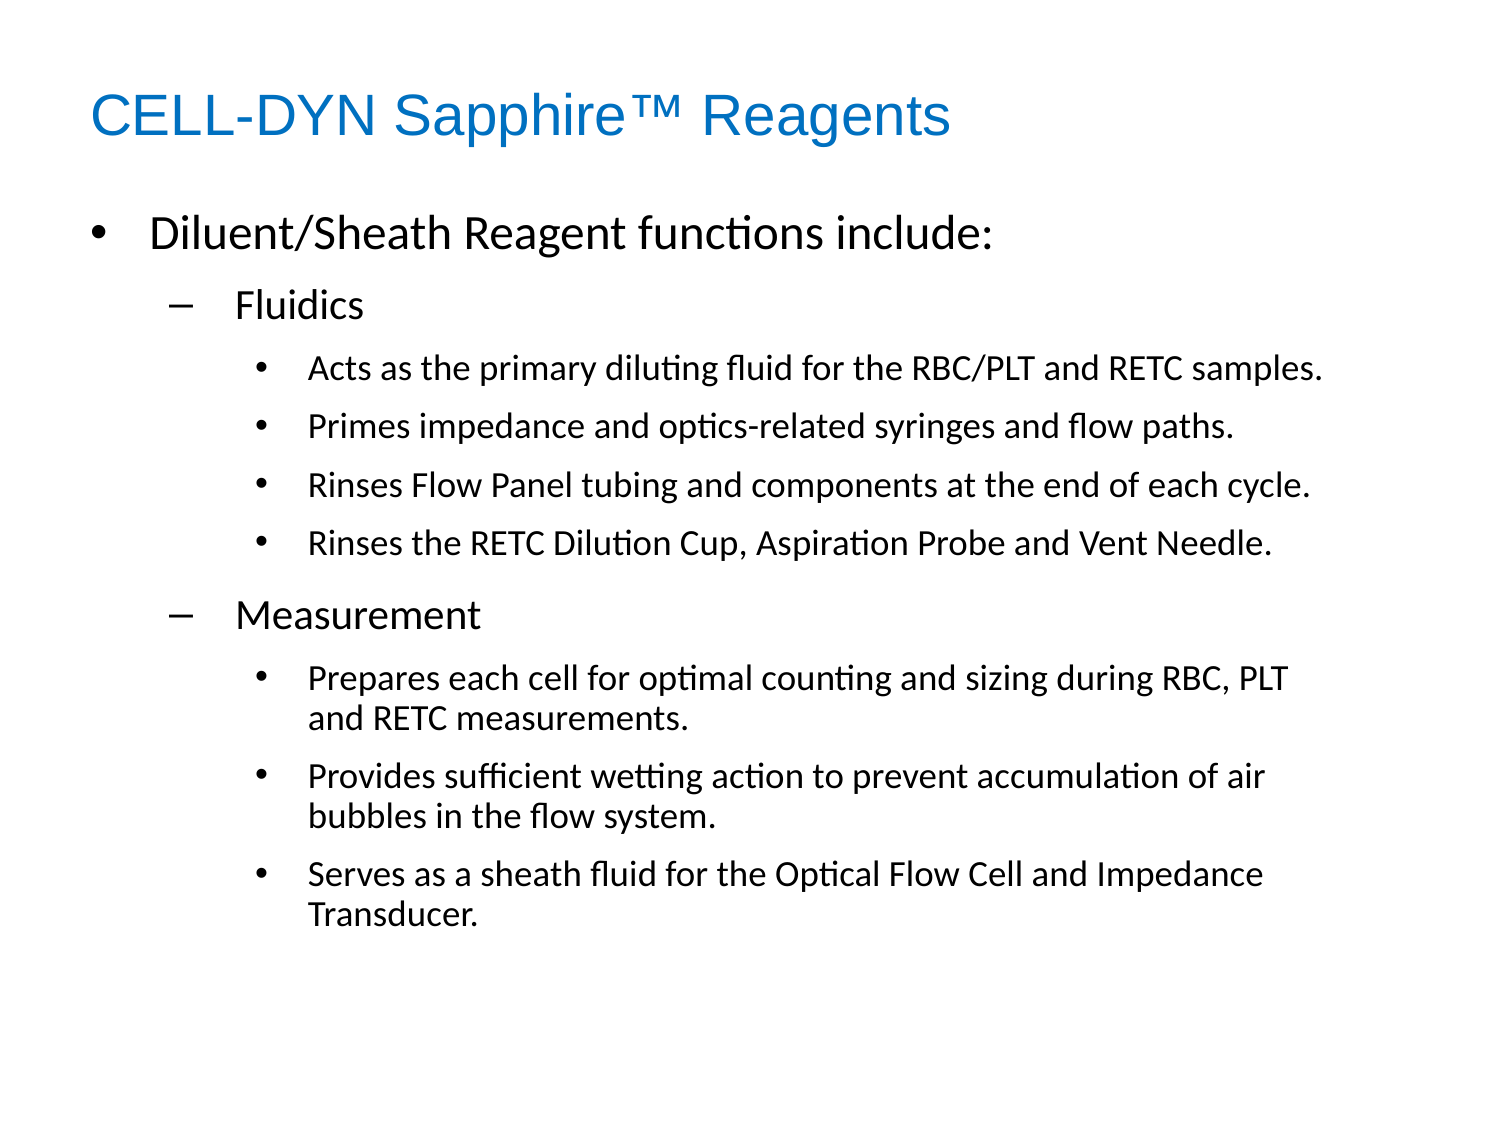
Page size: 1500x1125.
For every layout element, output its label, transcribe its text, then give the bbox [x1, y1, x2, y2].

text_box Diluent/Sheath Reagent functions include: Fluidics Acts as the primary diluting fluid for the RBC/PLT and RETC samples. Primes impedance and optics-related syringes and flow paths. Rinses Flow Panel tubing and components at the end of each cycle. Rinses the RETC Dilution Cup, Aspiration Probe and Vent Needle. Measurement Prepares each cell for optimal counting and sizing during RBC, PLT and RETC measurements. Provides sufficient wetting action to prevent accumulation of air bubbles in the flow system. Serves as a sheath fluid for the Optical Flow Cell and Impedance Transducer. [74, 200, 1349, 949]
title CELL-DYN Sapphire™ Reagents [75, 62, 1338, 163]
